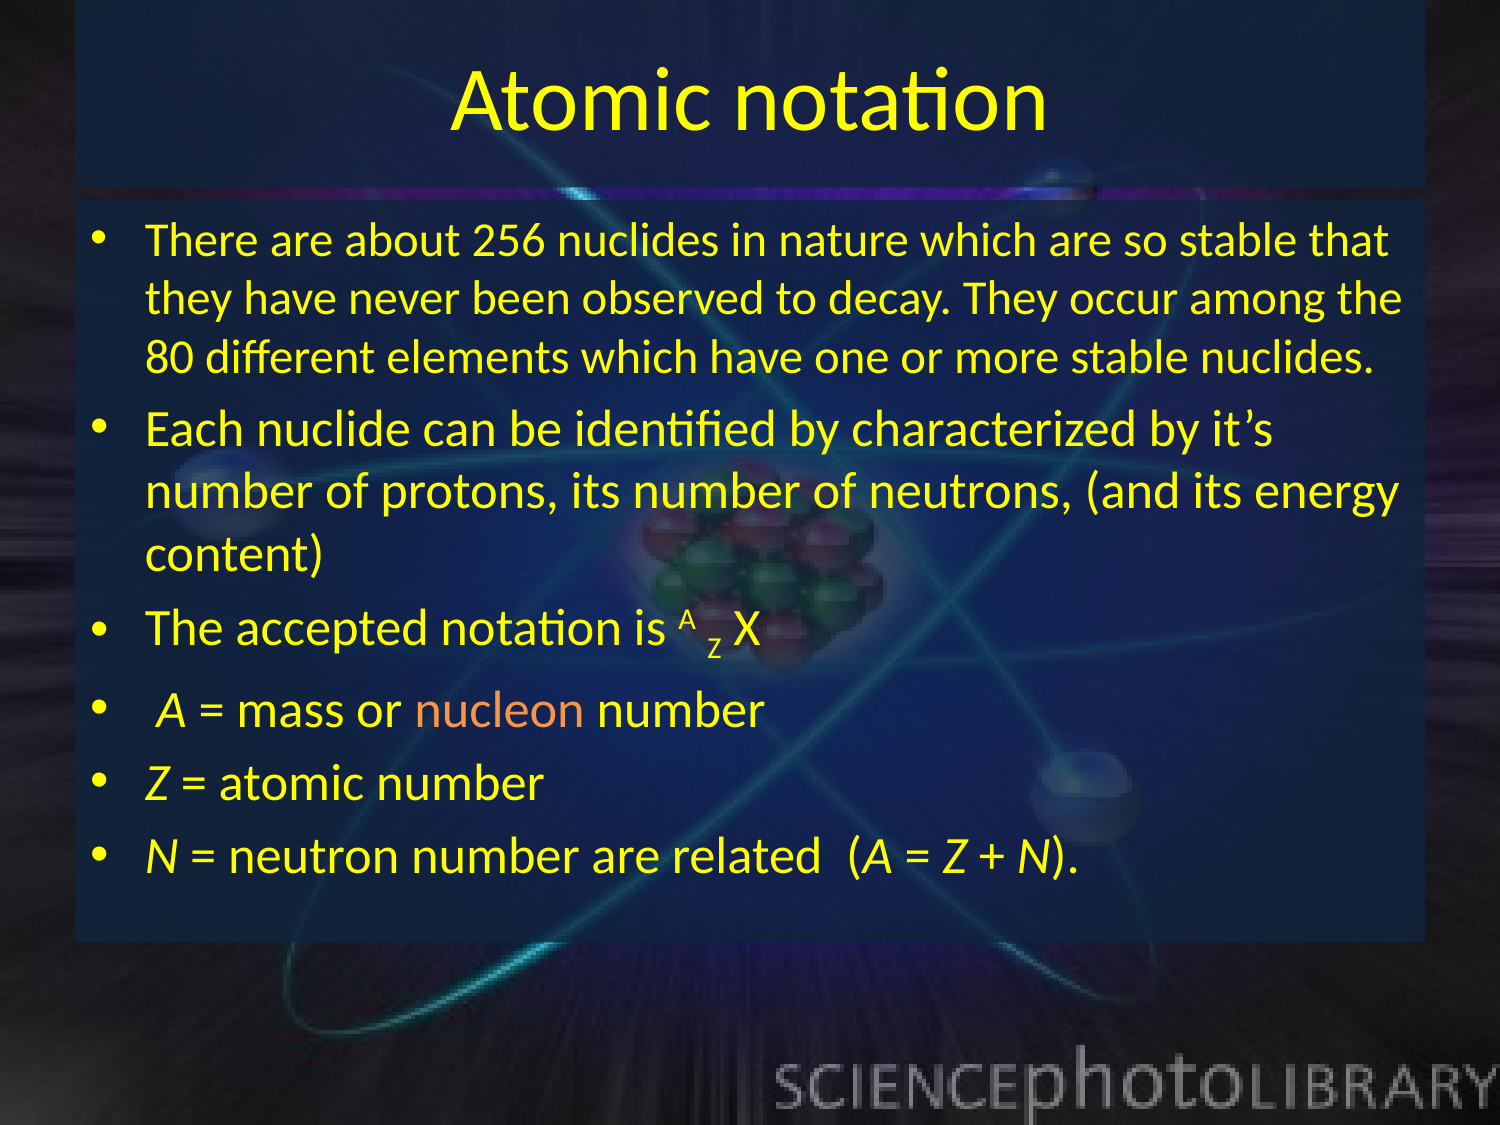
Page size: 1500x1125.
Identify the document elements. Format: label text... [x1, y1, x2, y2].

picture [0, 0, 1500, 1125]
title Atomic notation [75, 0, 1425, 188]
list There are about 256 nuclides in nature which are so stable that they have never been observed to decay. They occur among the 80 different elements which have one or more stable nuclides. Each nuclide can be identified by characterized by it’s number of protons, its number of neutrons, (and its energy content) The accepted notation is A Z X A = mass or nucleon number Z = atomic number N = neutron number are related (A = Z + N). [75, 200, 1425, 943]
